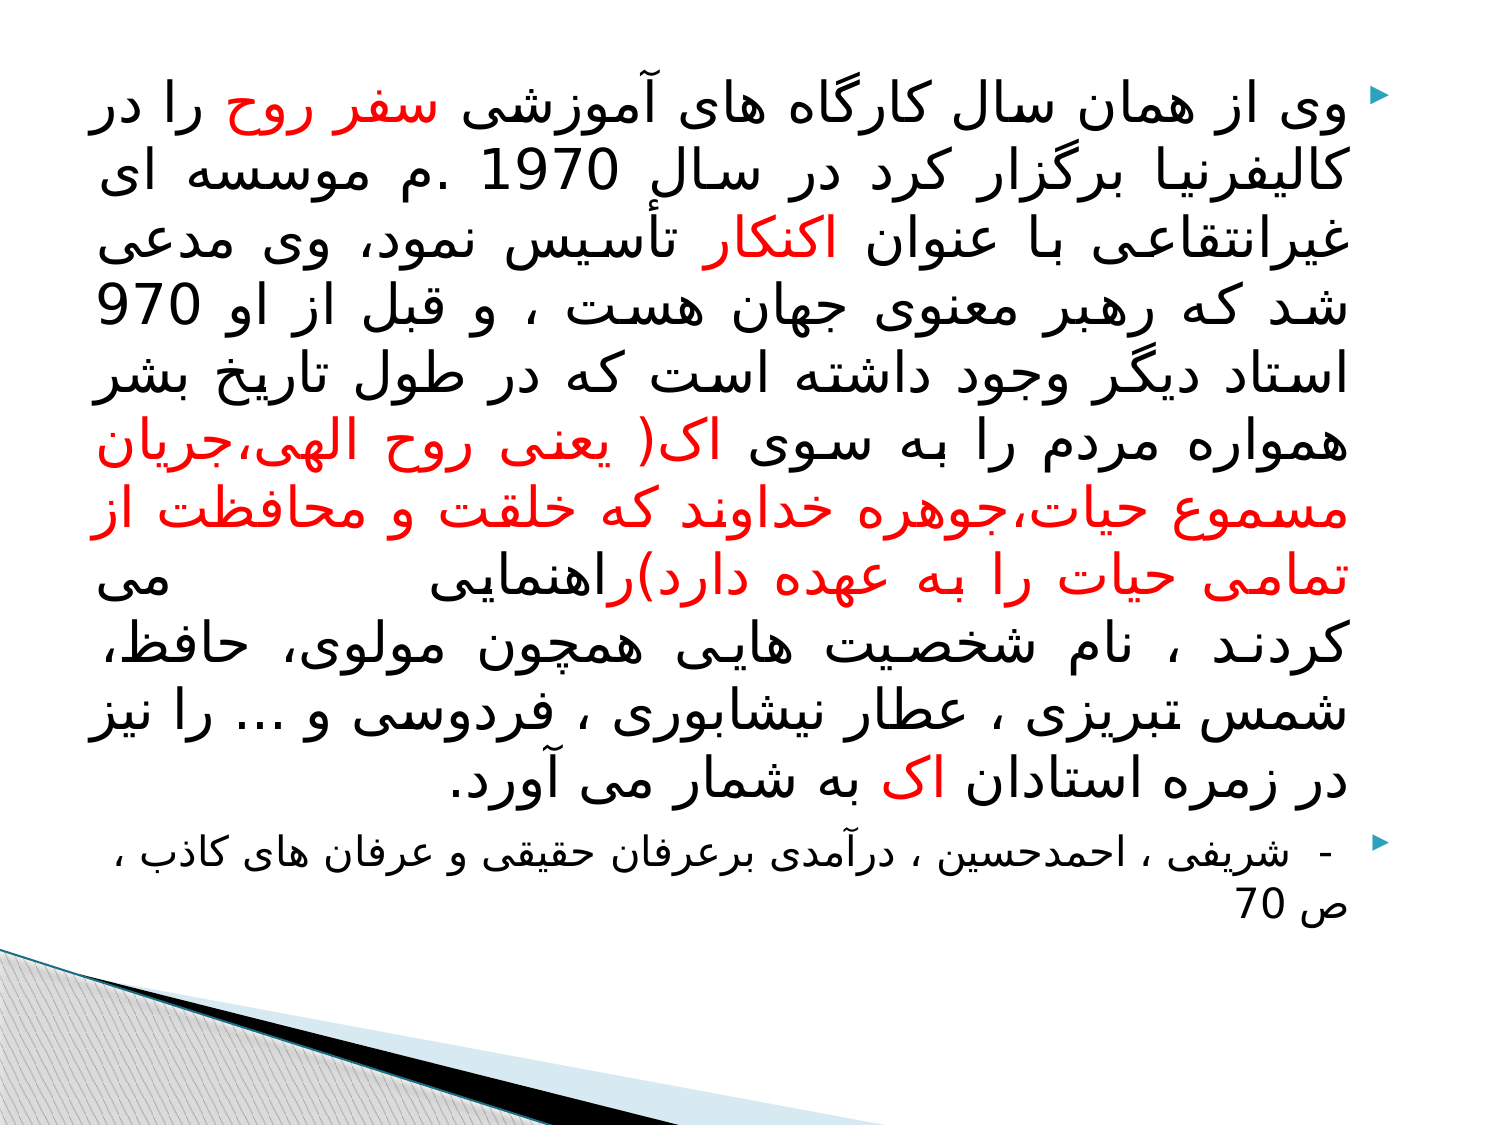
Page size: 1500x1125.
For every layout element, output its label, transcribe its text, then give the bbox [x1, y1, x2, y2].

list وی از همان سال کارگاه های آموزشی سفر روح را در کالیفرنیا برگزار کرد در سال 1970 .م موسسه ای غیرانتقاعی با عنوان اکنکار تأسیس نمود، وی مدعی شد که رهبر معنوی جهان هست ، و قبل از او 970 استاد دیگر وجود داشته است که در طول تاریخ بشر همواره مردم را به سوی اک( یعنی روح الهی،جریان مسموع حیات،جوهره خداوند که خلقت و محافظت از تمامی حیات را به عهده دارد)راهنمایی می کردند ، نام شخصیت هایی همچون مولوی، حافظ، شمس تبریزی ، عطار نیشابوری ، فردوسی و ... را نیز در زمره استادان اک به شمار می آورد. - شریفی ، احمدحسین ، درآمدی برعرفان حقیقی و عرفان های کاذب ، ص 70 [75, 58, 1425, 1005]
